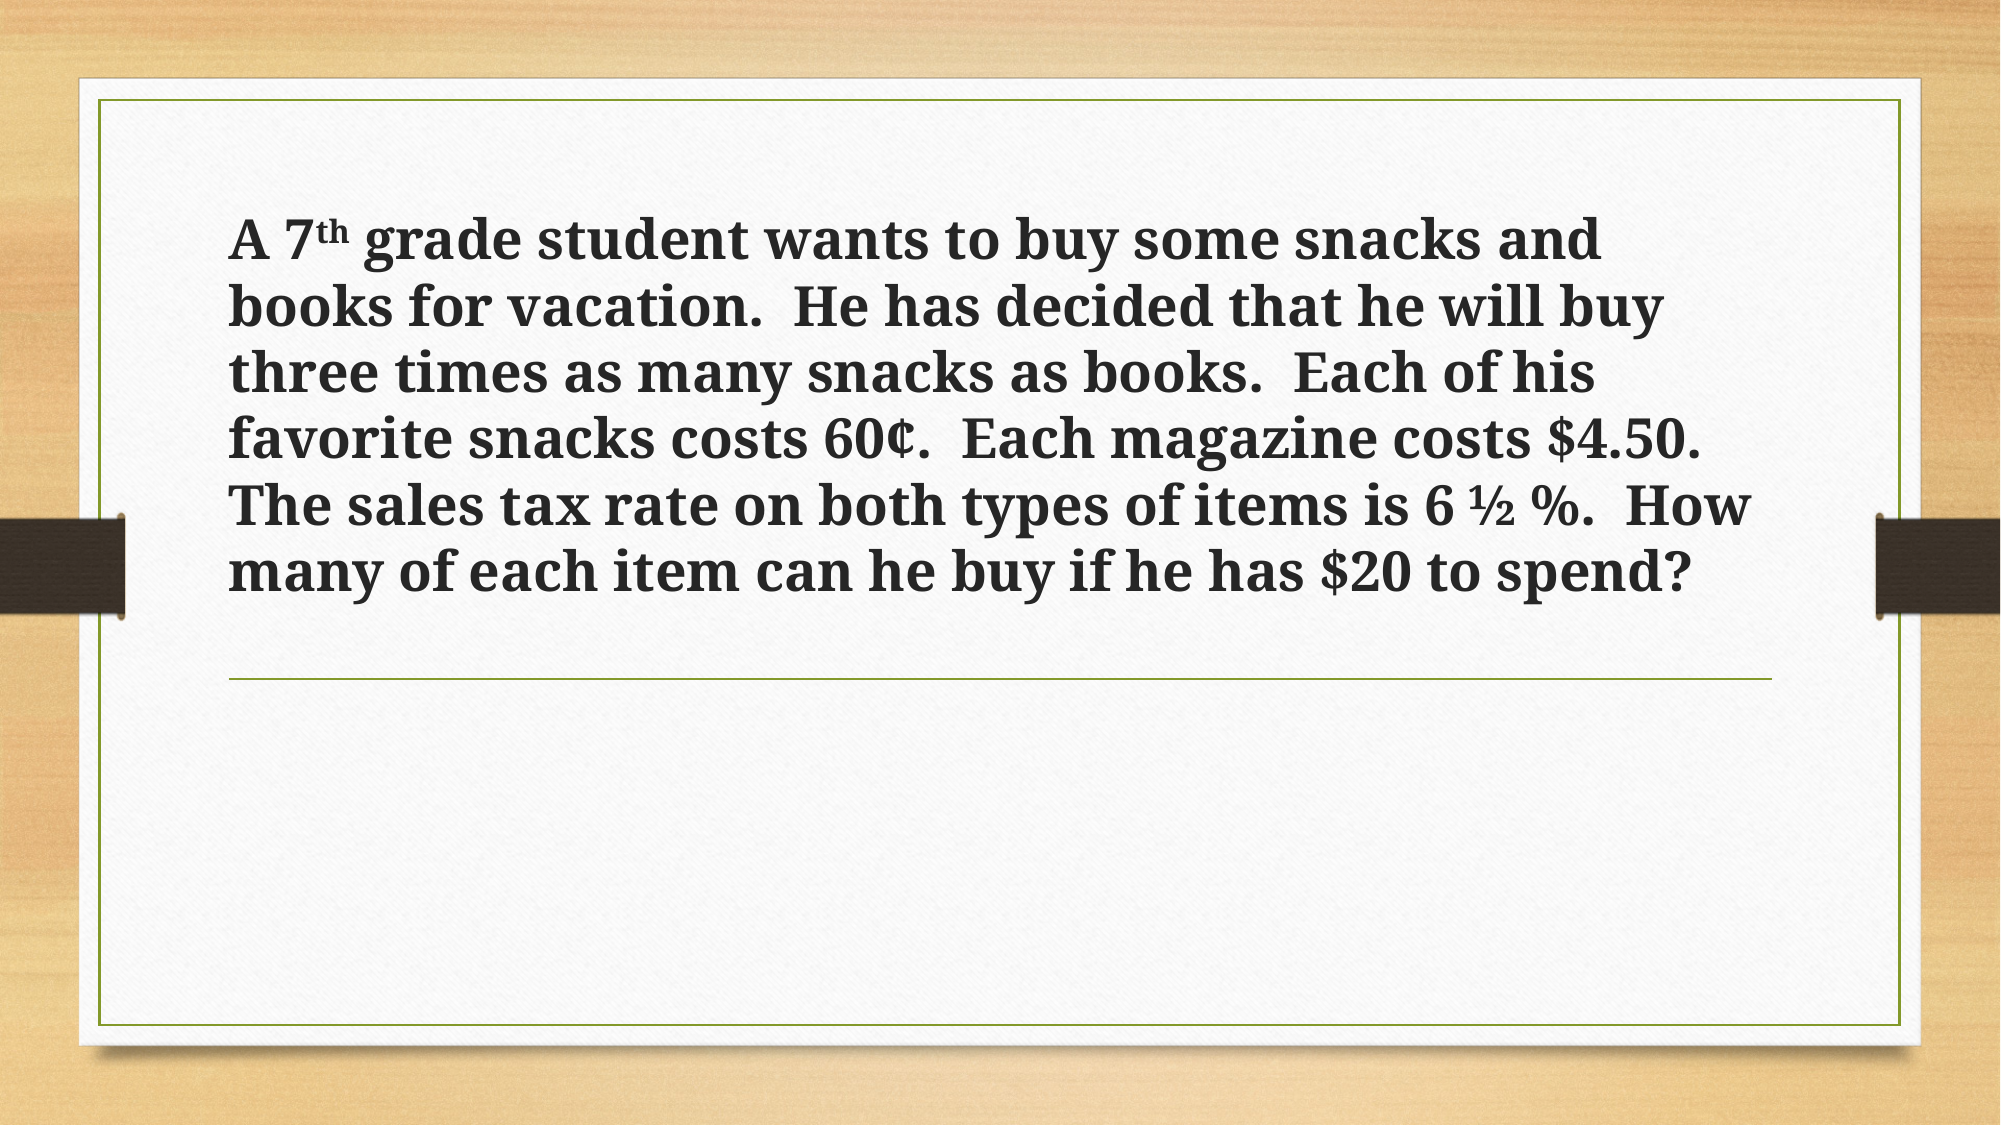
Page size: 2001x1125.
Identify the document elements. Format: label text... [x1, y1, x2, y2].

title A 7th grade student wants to buy some snacks and books for vacation. He has decided that he will buy three times as many snacks as books. Each of his favorite snacks costs 60¢. Each magazine costs $4.50. The sales tax rate on both types of items is 6 ½ %. How many of each item can he buy if he has $20 to spend? [213, 161, 1788, 646]
picture [0, 0, 2001, 1125]
